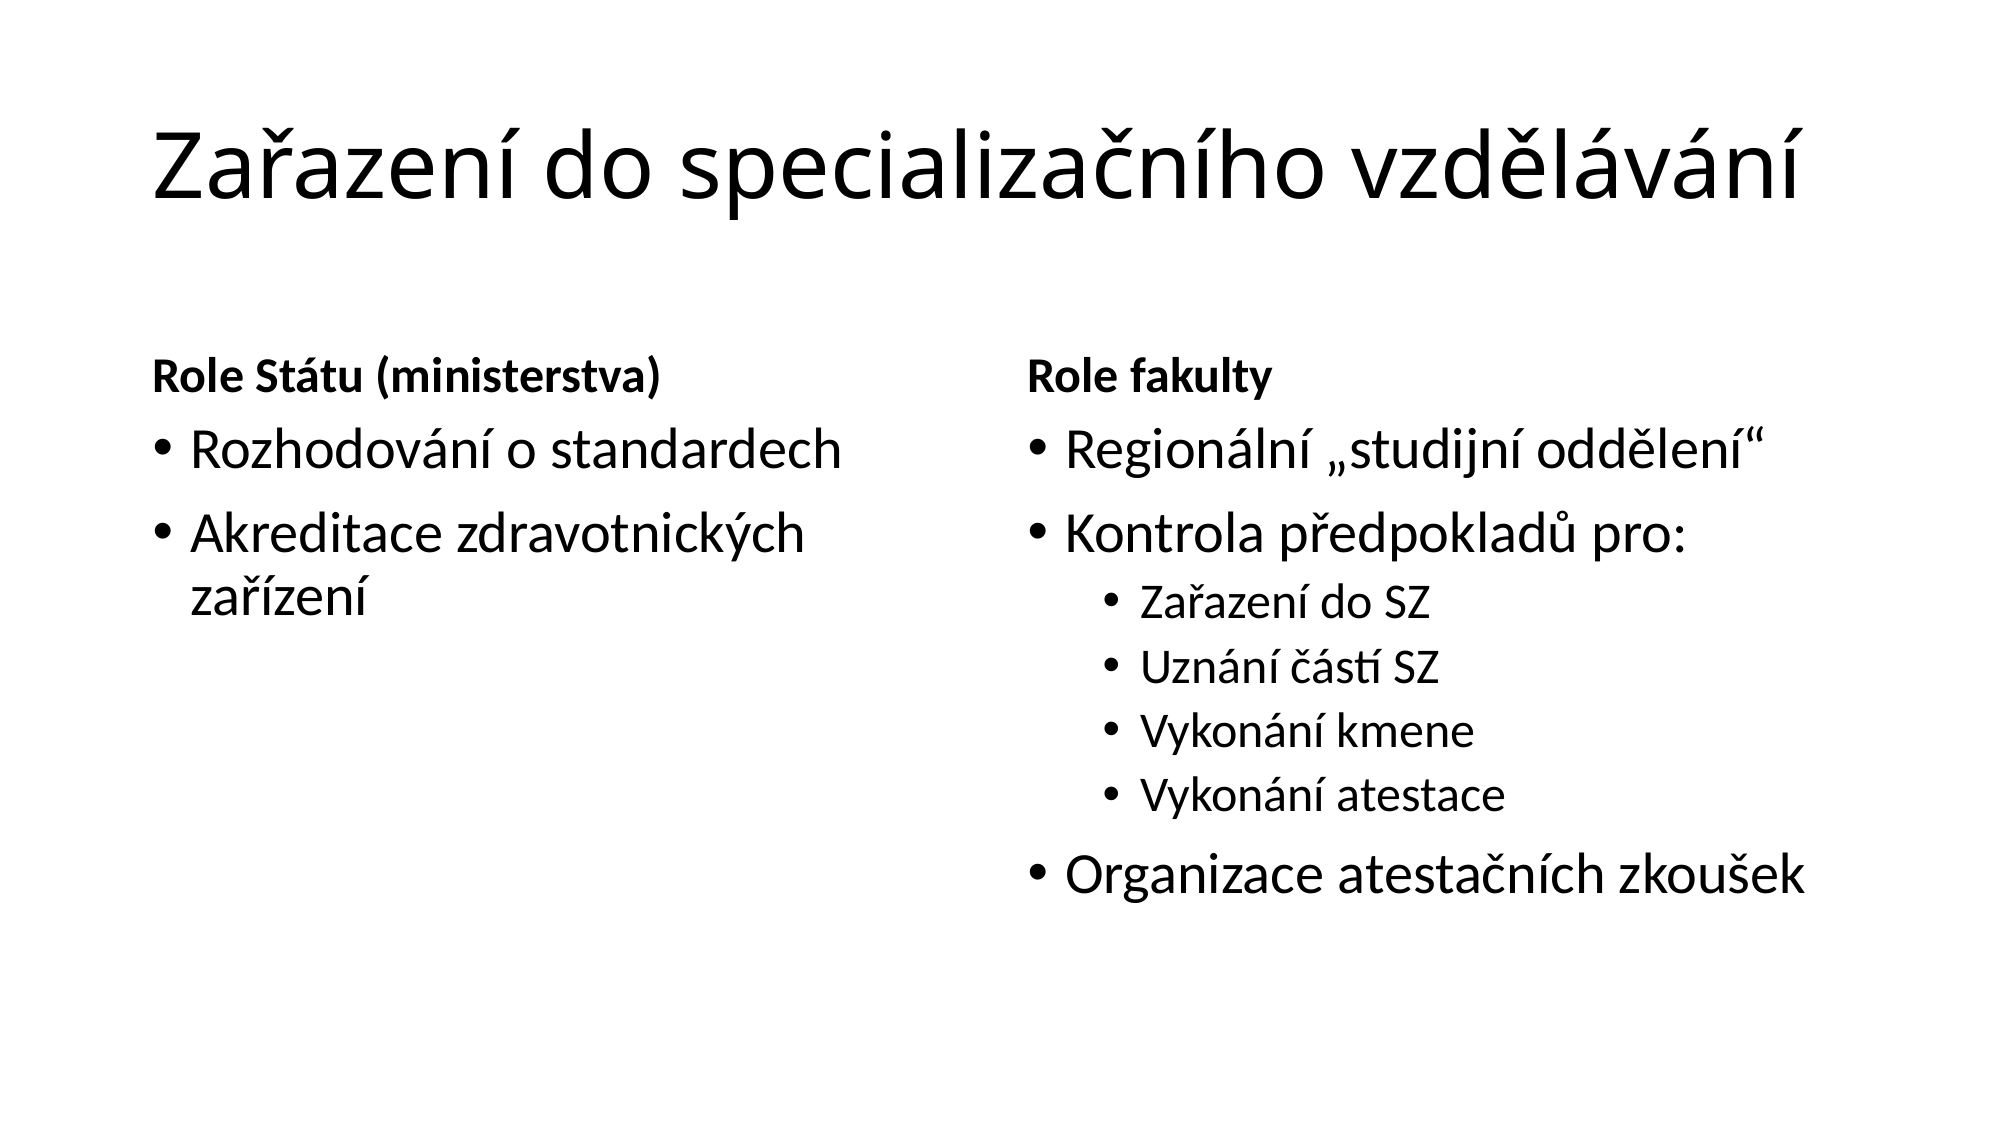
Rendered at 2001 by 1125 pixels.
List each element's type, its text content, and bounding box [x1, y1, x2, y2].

title Zařazení do specializačního vzdělávání [137, 59, 1863, 278]
list Regionální „studijní oddělení“ Kontrola předpokladů pro: Zařazení do SZ Uznání částí SZ Vykonání kmene Vykonání atestace Organizace atestačních zkoušek [1012, 410, 1863, 1016]
list Rozhodování o standardech Akreditace zdravotnických zařízení [137, 410, 984, 1016]
list Role Státu (ministerstva) [137, 275, 984, 410]
list Role fakulty [1012, 275, 1863, 410]
